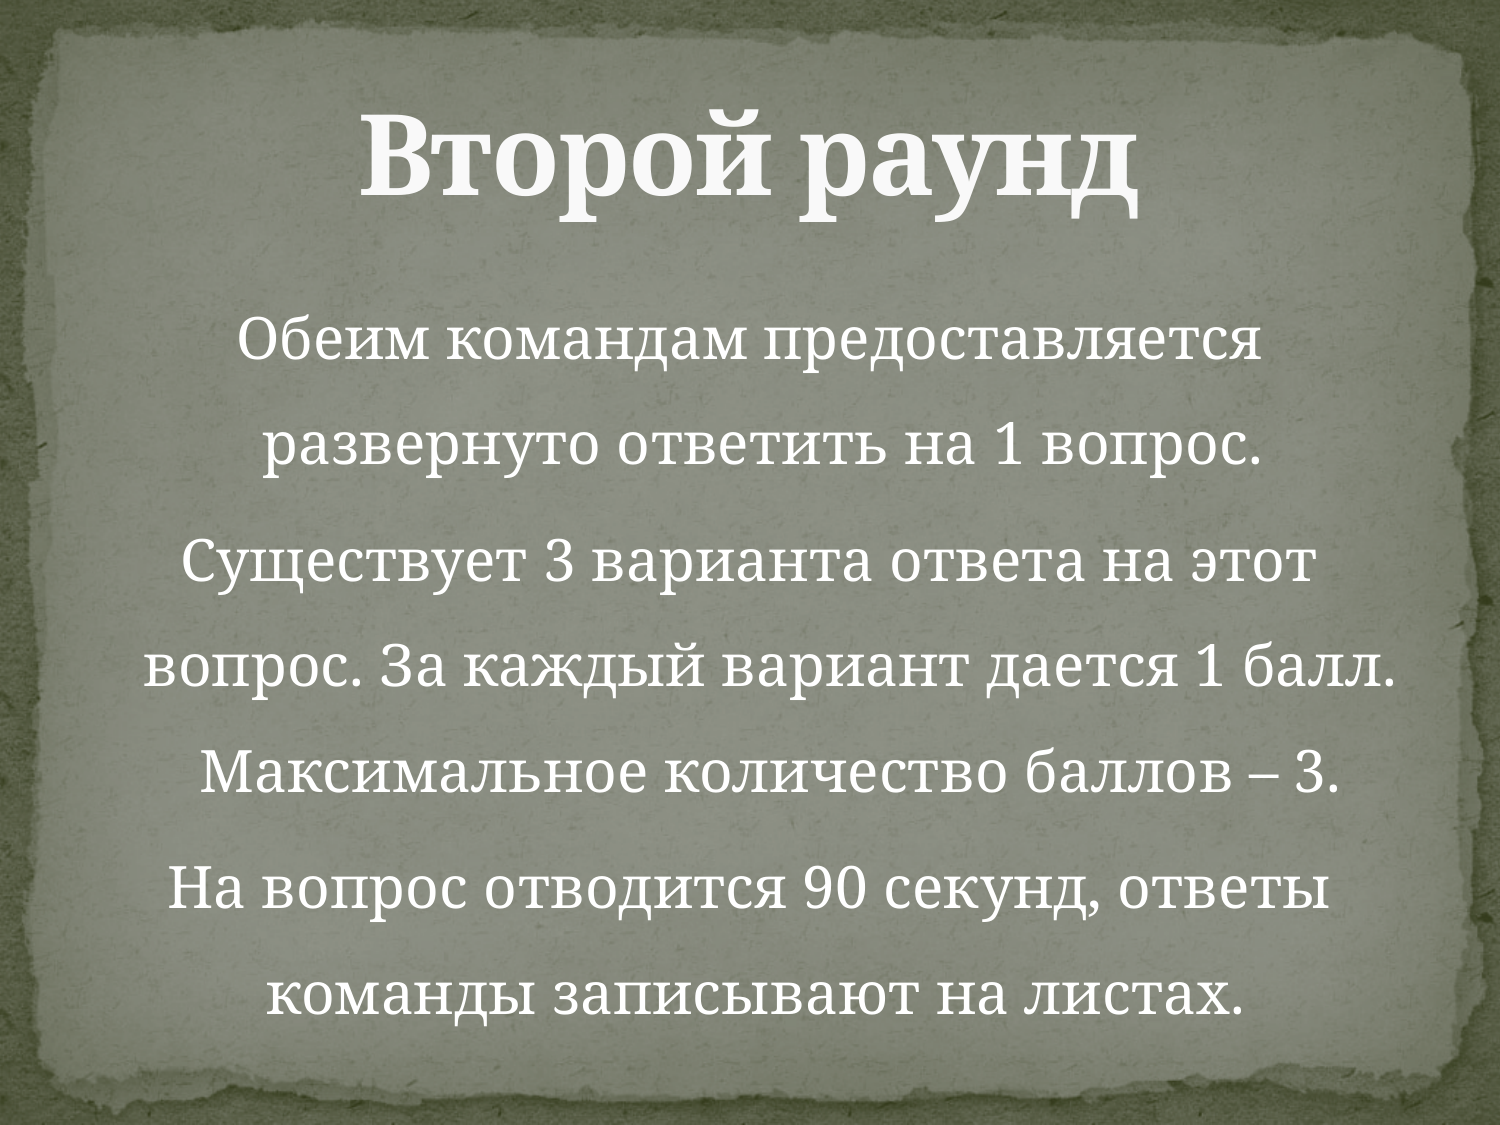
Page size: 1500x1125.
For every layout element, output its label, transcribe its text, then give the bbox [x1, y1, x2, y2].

list Обеим командам предоставляется развернуто ответить на 1 вопрос. Существует 3 варианта ответа на этот вопрос. За каждый вариант дается 1 балл. Максимальное количество баллов – 3. На вопрос отводится 90 секунд, ответы команды записывают на листах. [75, 257, 1425, 1043]
title Второй раунд [74, 24, 1425, 225]
